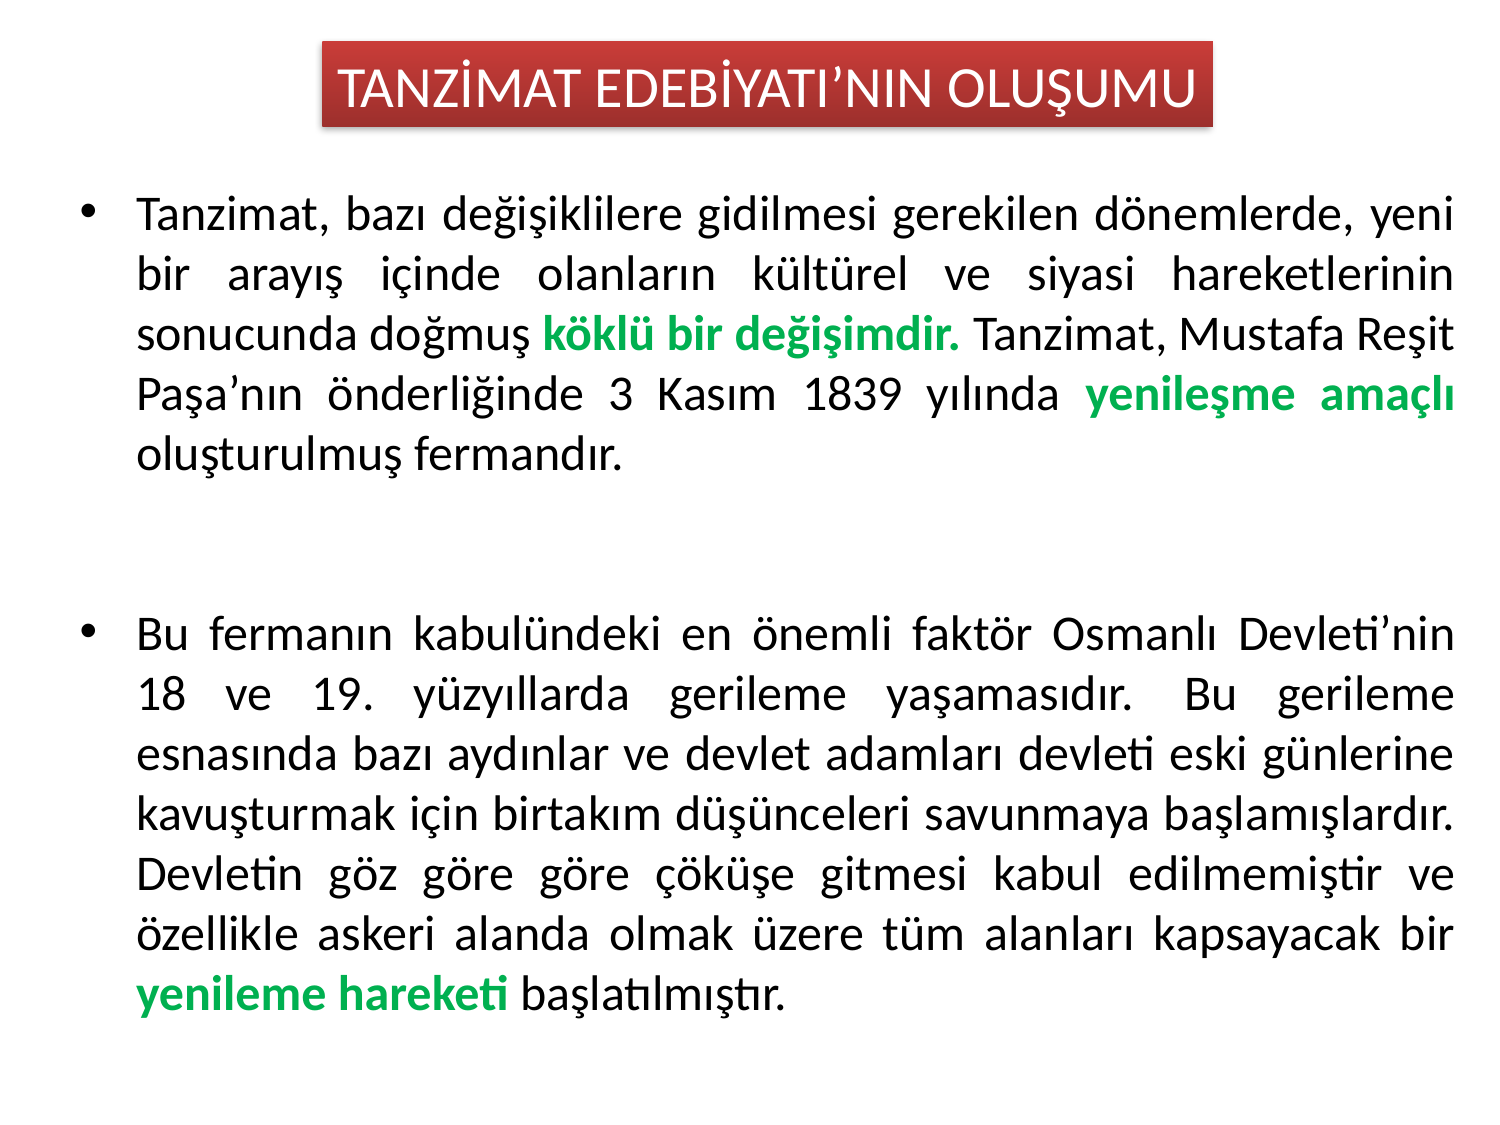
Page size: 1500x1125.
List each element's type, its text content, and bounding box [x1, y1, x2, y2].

text_box TANZİMAT EDEBİYATI’NIN OLUŞUMU [322, 41, 1213, 127]
text_box Tanzimat, bazı değişiklilere gidilmesi gerekilen dönemlerde, yeni bir arayış içinde olanların kültürel ve siyasi hareketlerinin sonucunda doğmuş köklü bir değişimdir. Tanzimat, Mustafa Reşit Paşa’nın önderliğinde 3 Kasım 1839 yılında yenileşme amaçlı oluşturulmuş fermandır. Bu fermanın kabulündeki en önemli faktör Osmanlı Devleti’nin 18 ve 19. yüzyıllarda gerileme yaşamasıdır. Bu gerileme esnasında bazı aydınlar ve devlet adamları devleti eski günlerine kavuşturmak için birtakım düşünceleri savunmaya başlamışlardır. Devletin göz göre göre çöküşe gitmesi kabul edilmemiştir ve özellikle askeri alanda olmak üzere tüm alanları kapsayacak bir yenileme hareketi başlatılmıştır. [64, 172, 1471, 1028]
